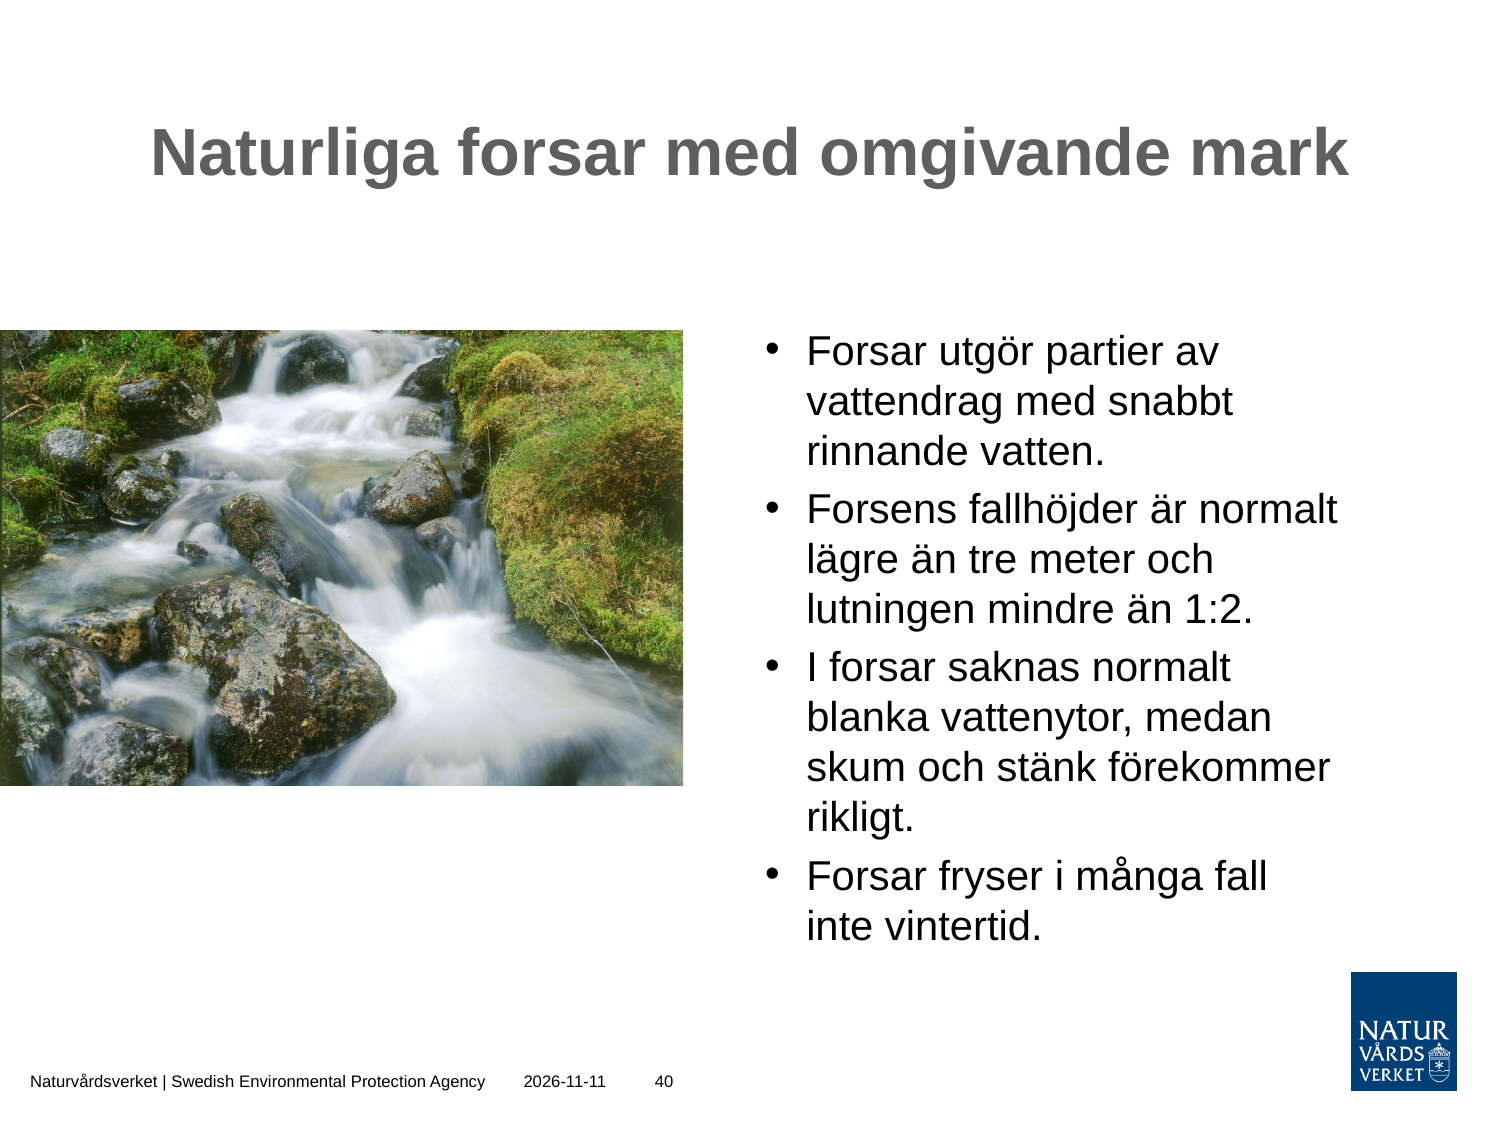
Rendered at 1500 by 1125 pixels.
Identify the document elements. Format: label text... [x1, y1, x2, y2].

slide_number 40 [629, 1060, 689, 1102]
picture [0, 330, 684, 787]
list Forsar utgör partier av vattendrag med snabbt rinnande vatten. Forsens fallhöjder är normalt lägre än tre meter och lutningen mindre än 1:2. I forsar saknas normalt blanka vattenytor, medan skum och stänk förekommer rikligt. Forsar fryser i många fall inte vintertid. [750, 315, 1355, 954]
title Naturliga forsar med omgivande mark [135, 101, 1470, 303]
picture [1351, 972, 1457, 1091]
footer Naturvårdsverket | Swedish Environmental Protection Agency [15, 1060, 514, 1102]
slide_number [514, 1060, 629, 1102]
